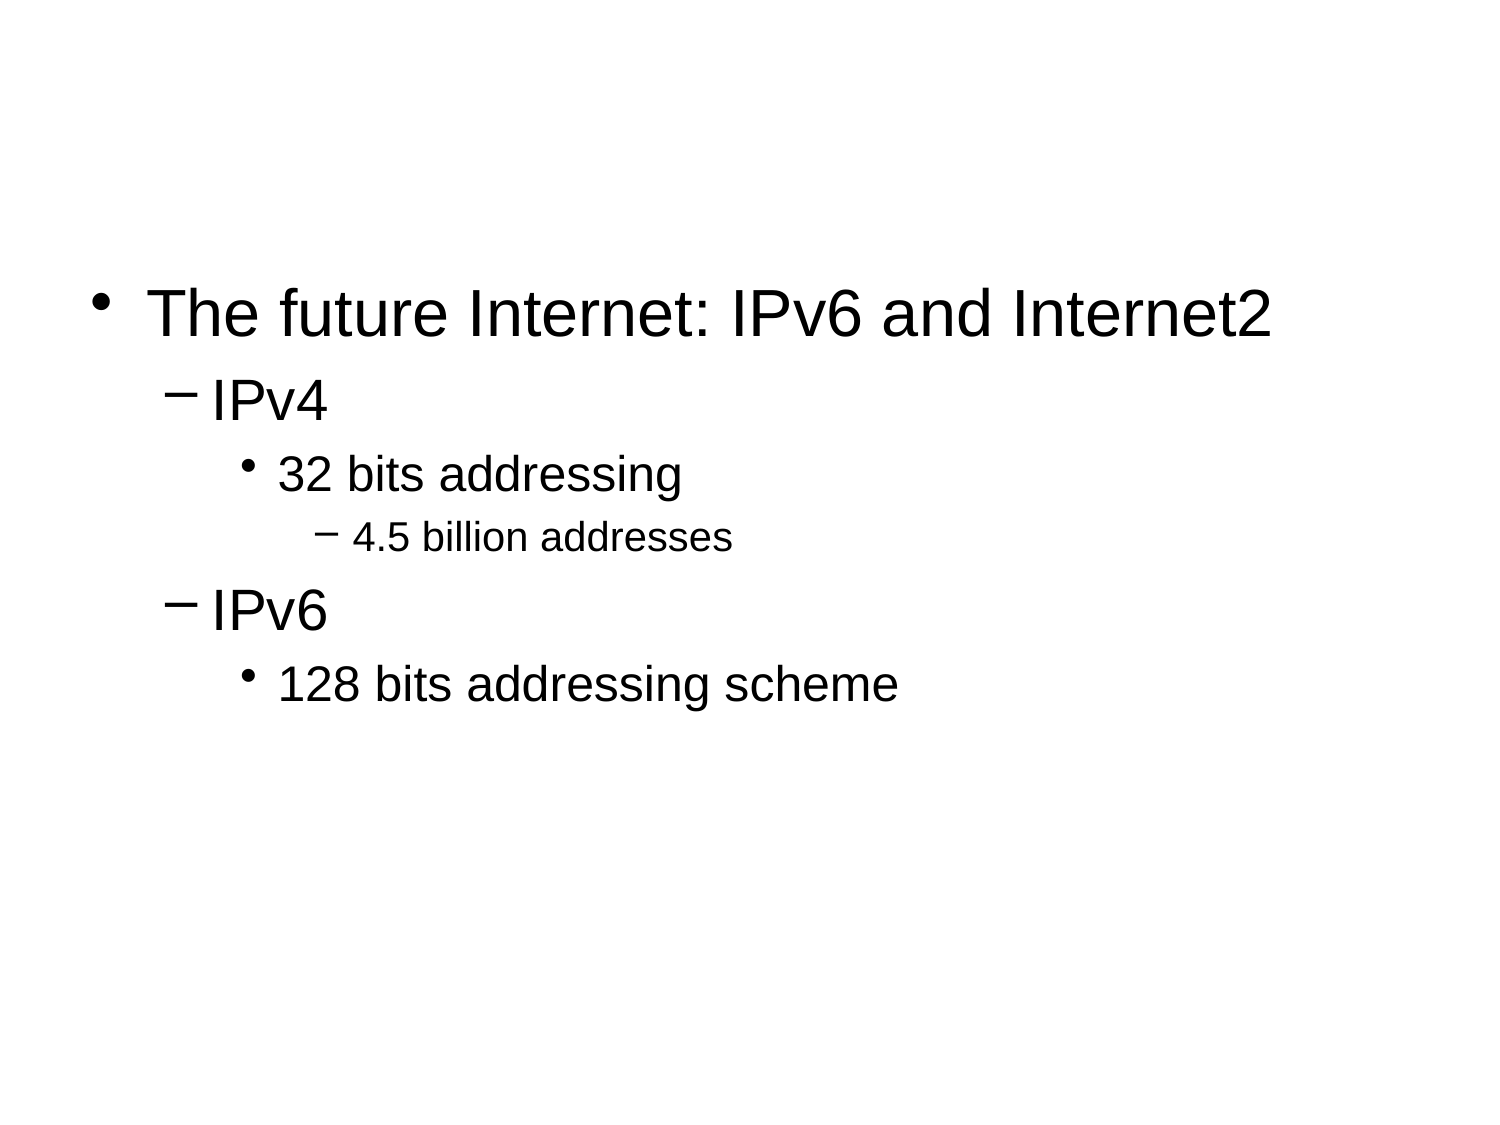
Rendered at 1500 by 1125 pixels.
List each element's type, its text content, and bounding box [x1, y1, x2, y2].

list The future Internet: IPv6 and Internet2 IPv4 32 bits addressing 4.5 billion addresses IPv6 128 bits addressing scheme [75, 262, 1425, 1005]
